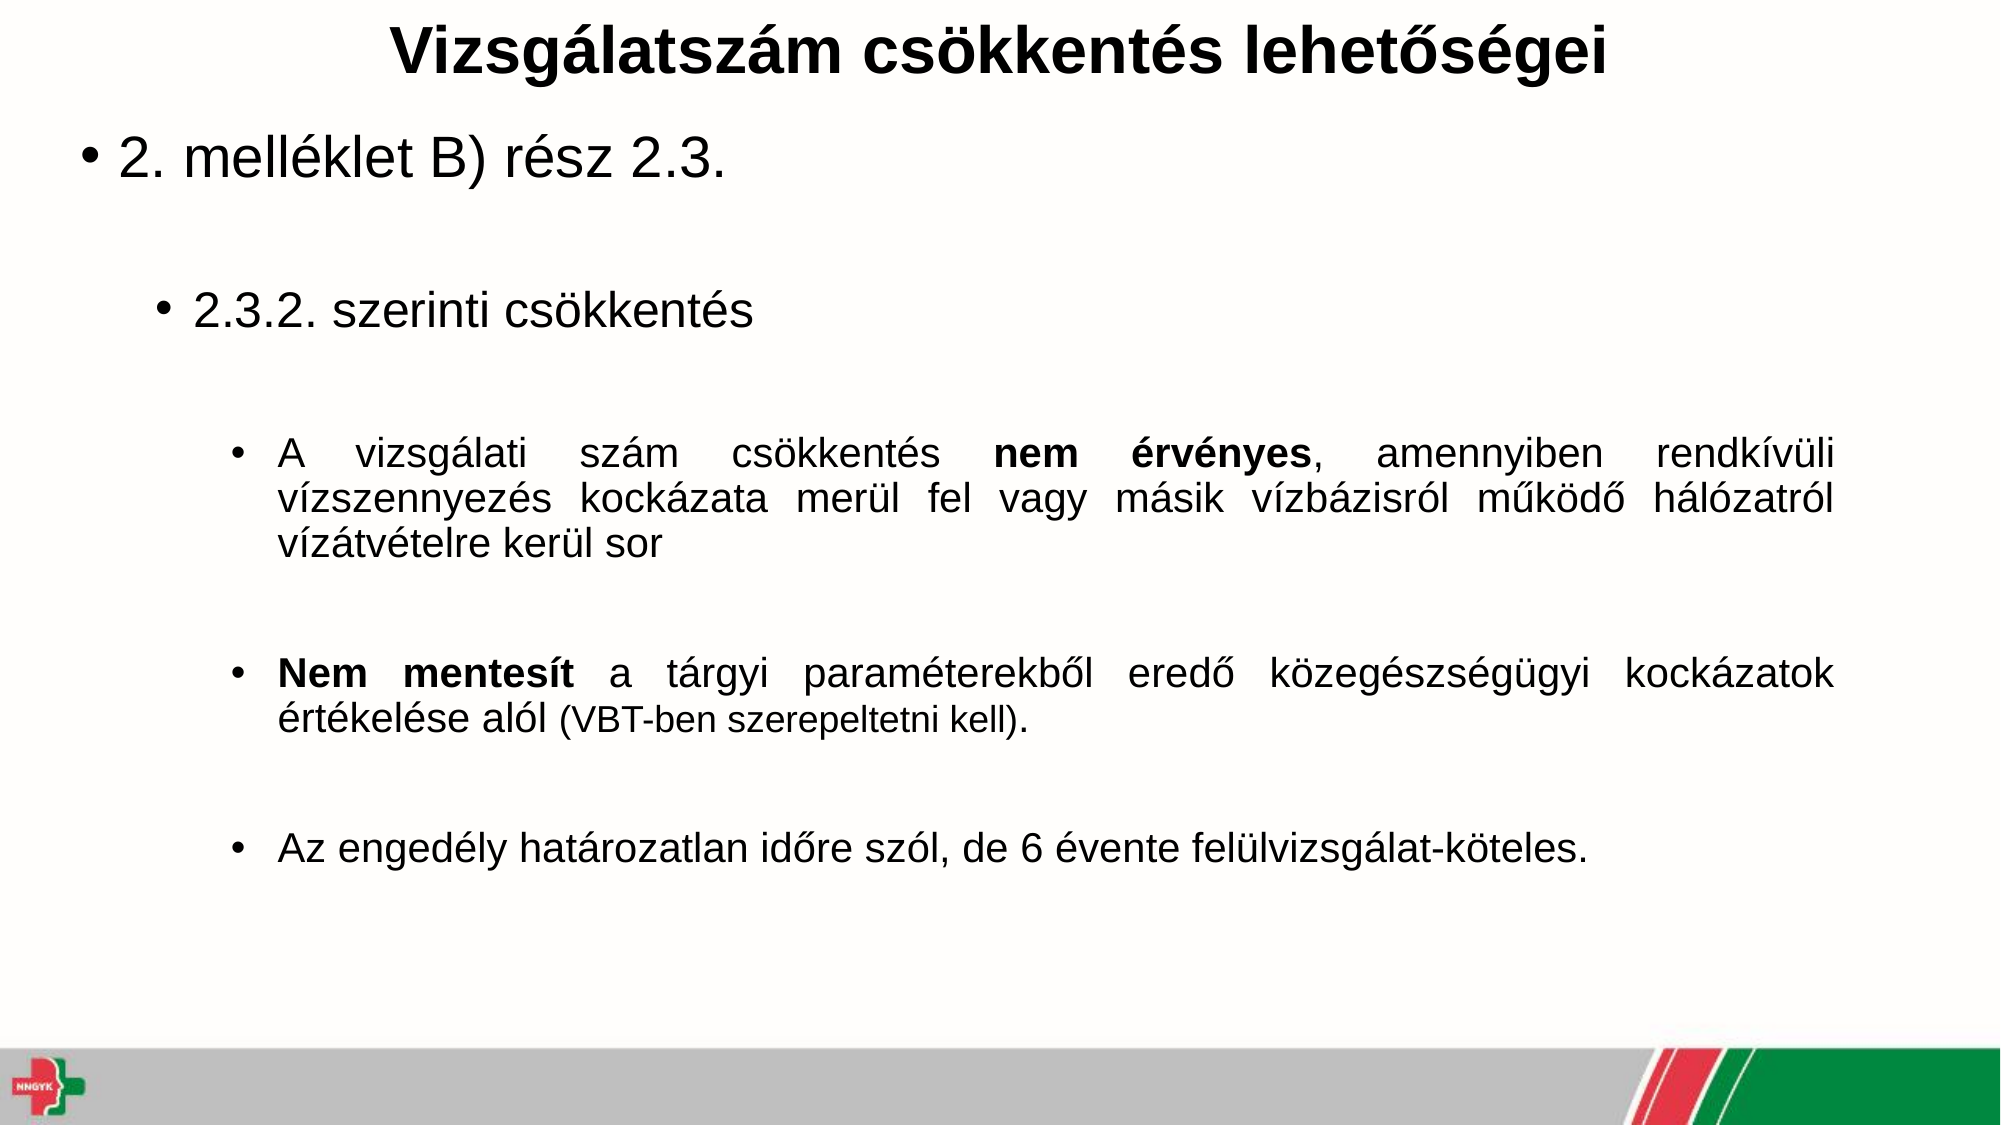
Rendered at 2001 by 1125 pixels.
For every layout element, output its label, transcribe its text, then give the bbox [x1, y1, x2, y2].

title Vizsgálatszám csökkentés lehetőségei [137, 0, 1863, 104]
picture [0, 0, 2001, 1125]
list 2. melléklet B) rész 2.3. 2.3.2. szerinti csökkentés A vizsgálati szám csökkentés nem érvényes, amennyiben rendkívüli vízszennyezés kockázata merül fel vagy másik vízbázisról működő hálózatról vízátvételre kerül sor Nem mentesít a tárgyi paraméterekből eredő közegészségügyi kockázatok értékelése alól (VBT-ben szerepeltetni kell). Az engedély határozatlan időre szól, de 6 évente felülvizsgálat-köteles. [65, 119, 1851, 992]
